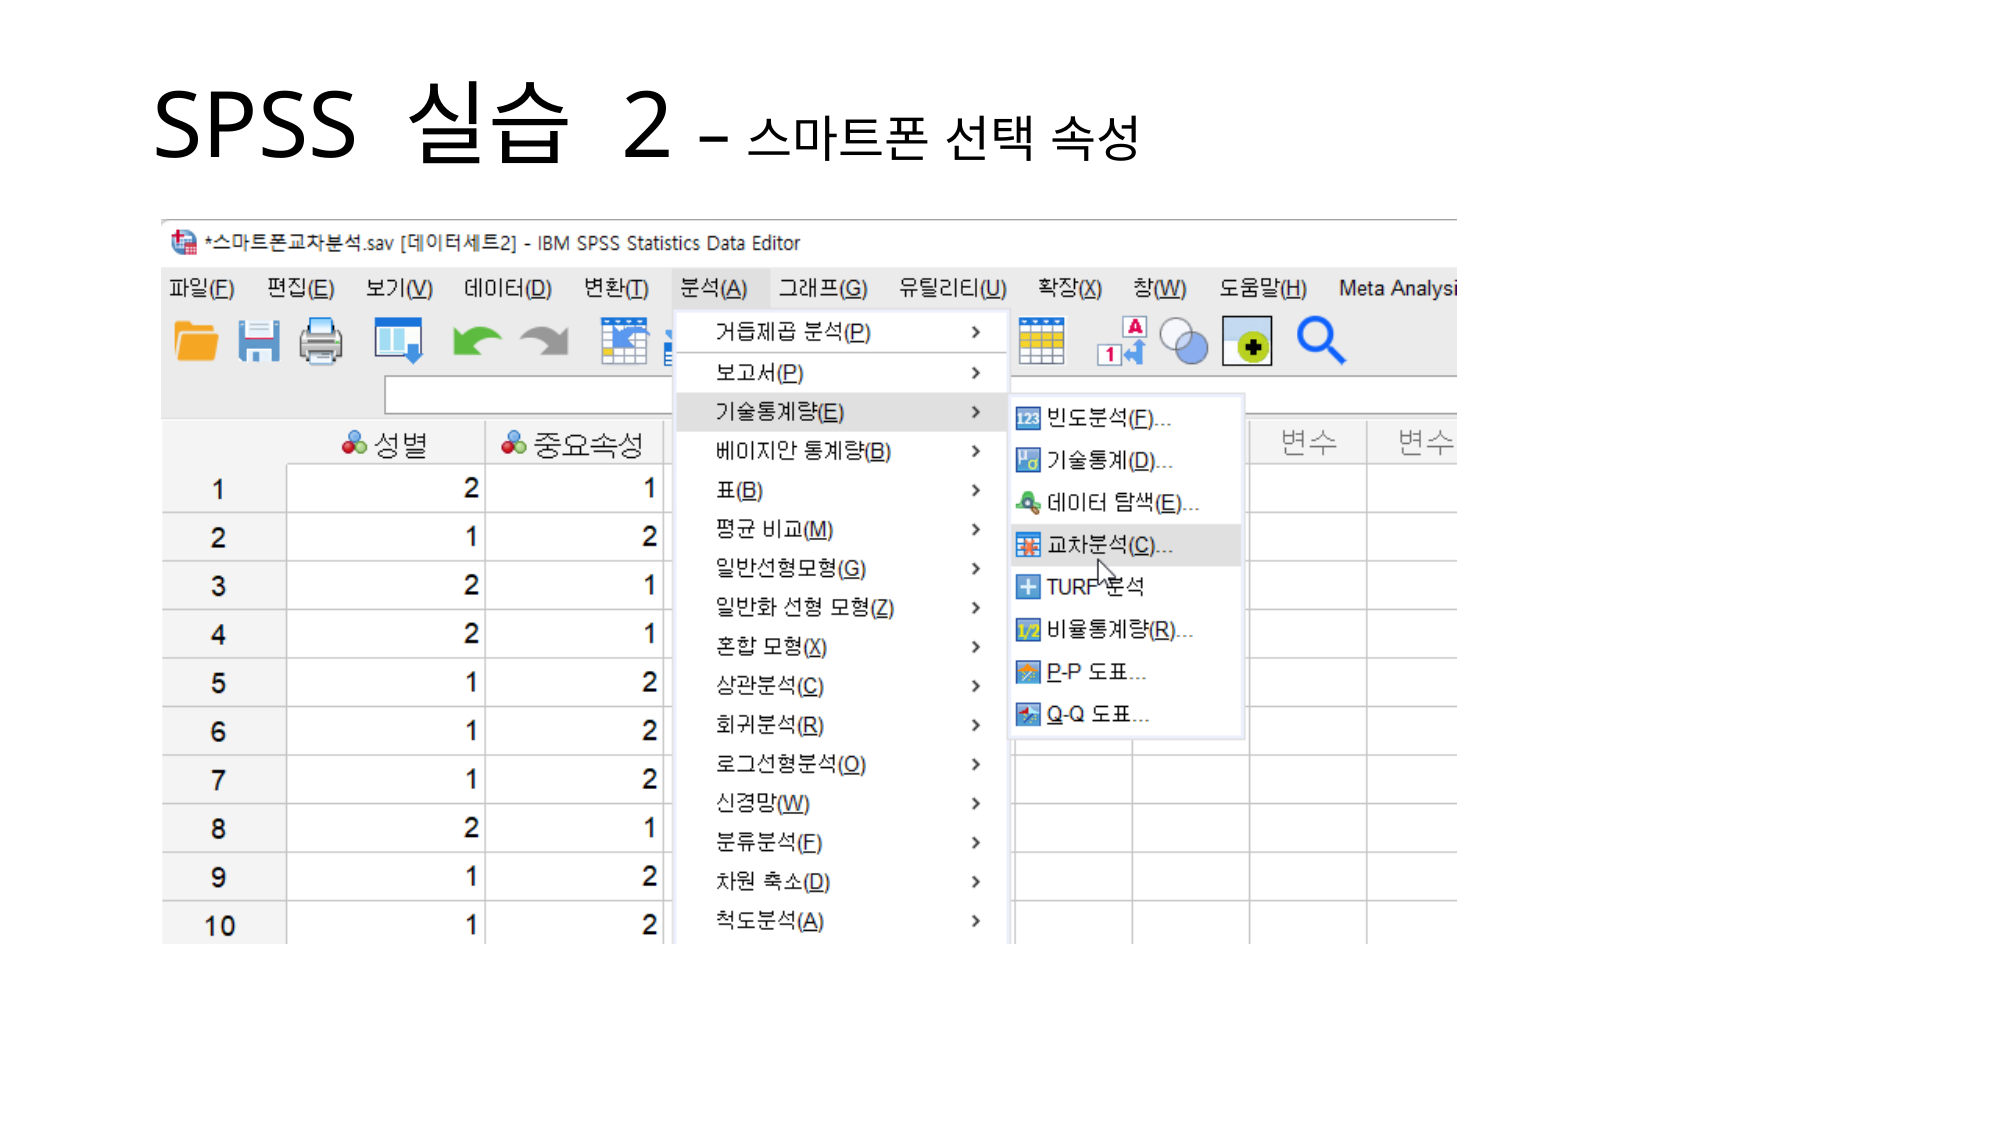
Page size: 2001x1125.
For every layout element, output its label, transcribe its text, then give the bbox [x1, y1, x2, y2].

picture [161, 219, 1457, 944]
title SPSS 실습 2 –스마트폰 선택 속성 [137, 59, 1863, 197]
